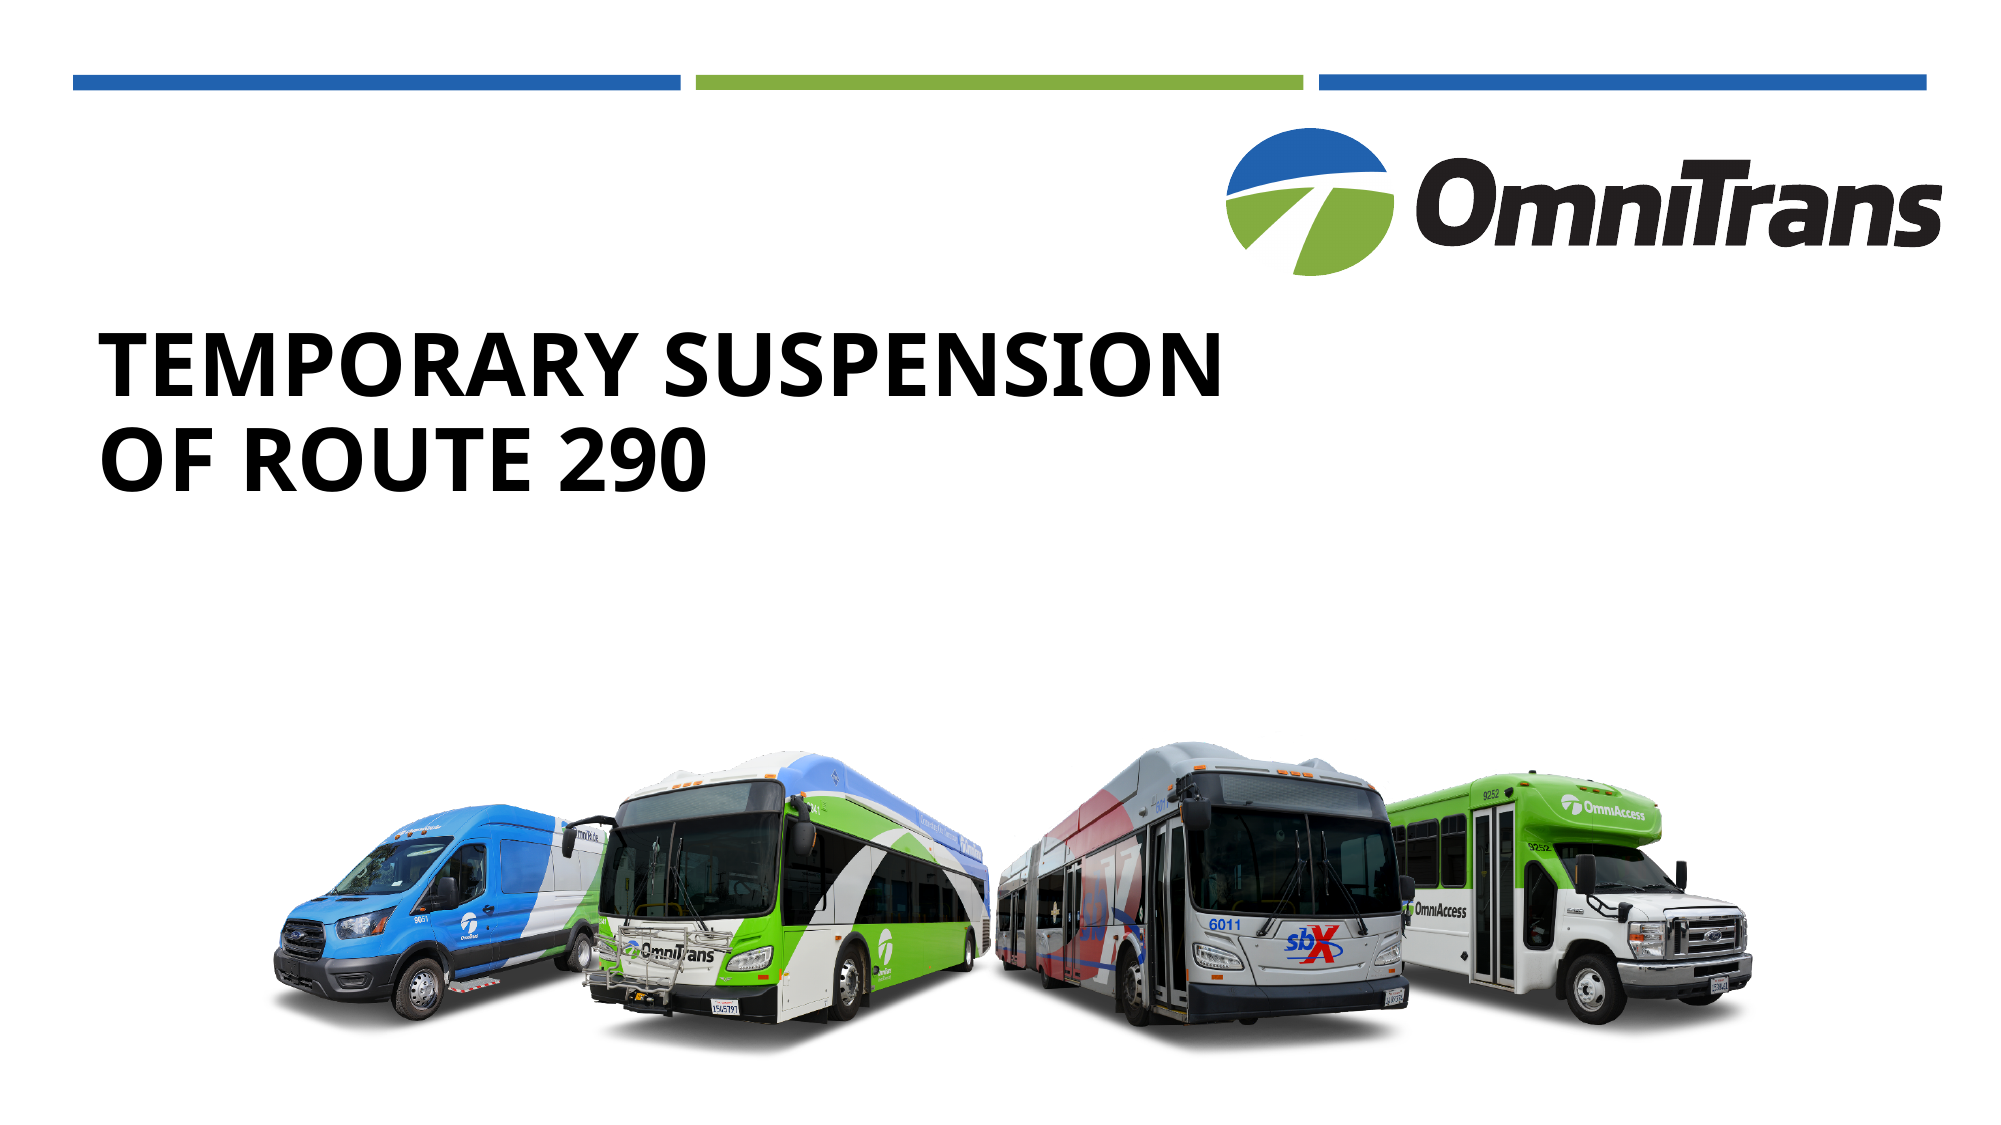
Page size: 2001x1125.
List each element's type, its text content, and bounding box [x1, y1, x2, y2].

picture [1226, 128, 1943, 276]
picture [206, 652, 1794, 1125]
title Temporary suspension of Route 290 [82, 312, 1900, 519]
